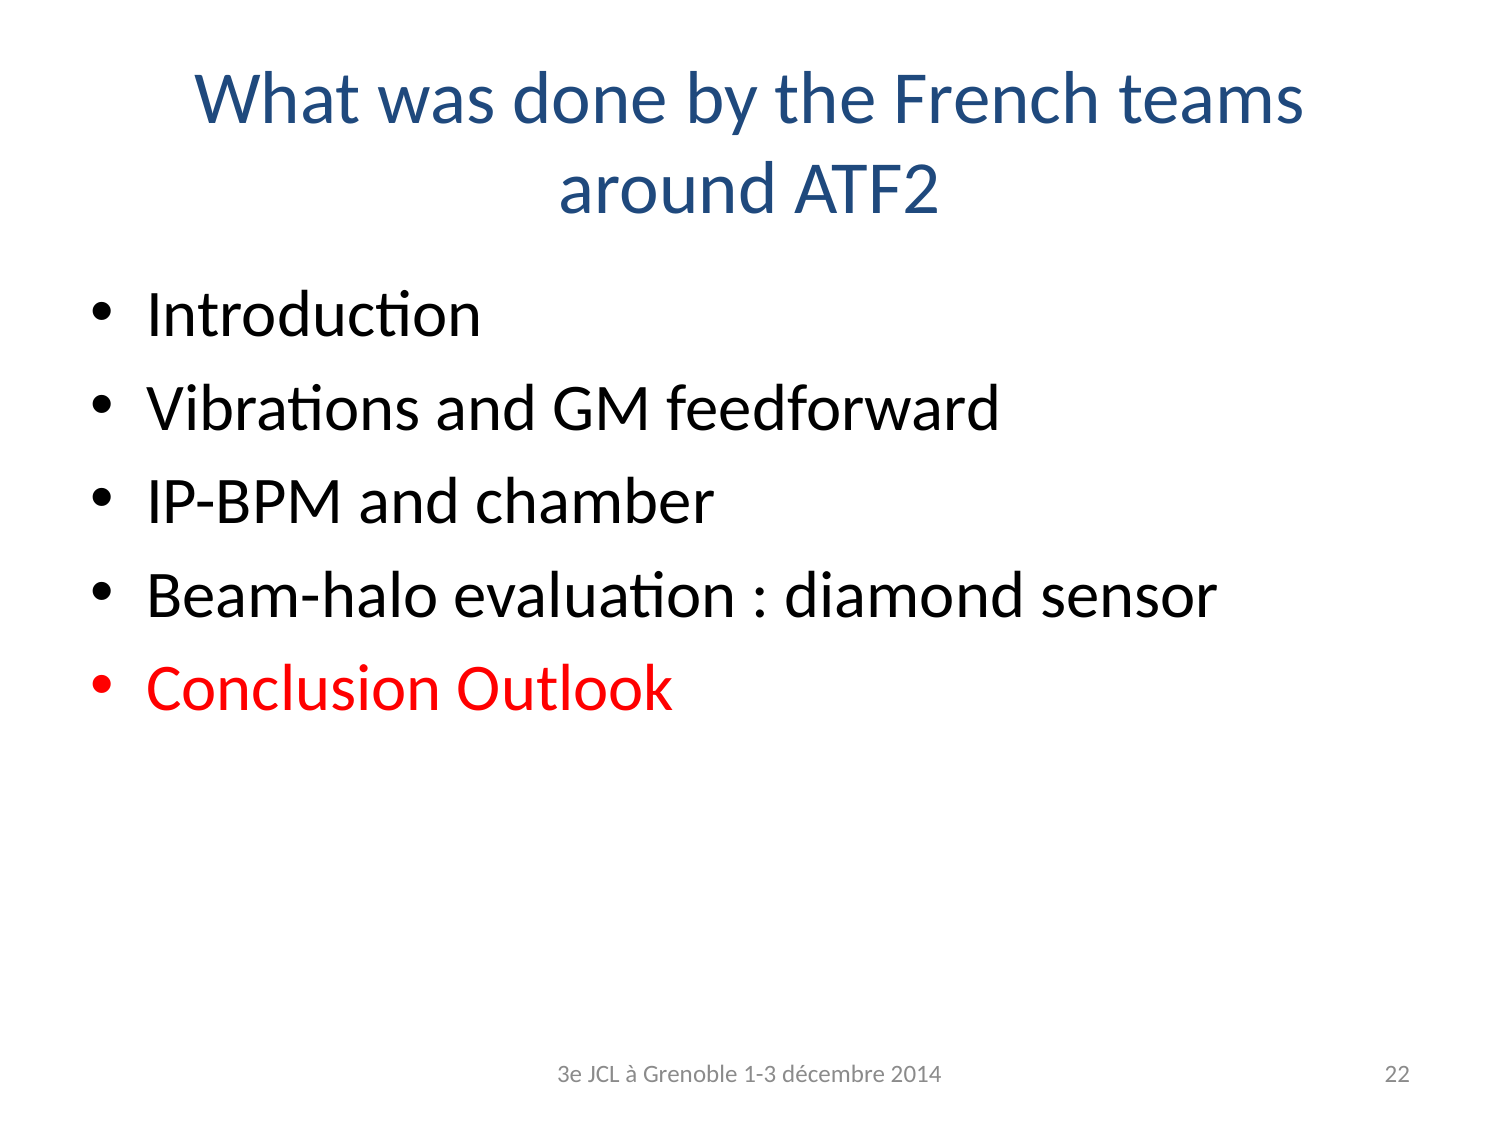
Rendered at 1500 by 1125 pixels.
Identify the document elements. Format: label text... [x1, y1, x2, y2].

slide_number 22 [1074, 1042, 1425, 1103]
footer 3e JCL à Grenoble 1-3 décembre 2014 [512, 1042, 988, 1103]
list Introduction Vibrations and GM feedforward IP-BPM and chamber Beam-halo evaluation : diamond sensor Conclusion Outlook [75, 262, 1425, 1005]
title What was done by the French teams around ATF2 [75, 45, 1425, 233]
